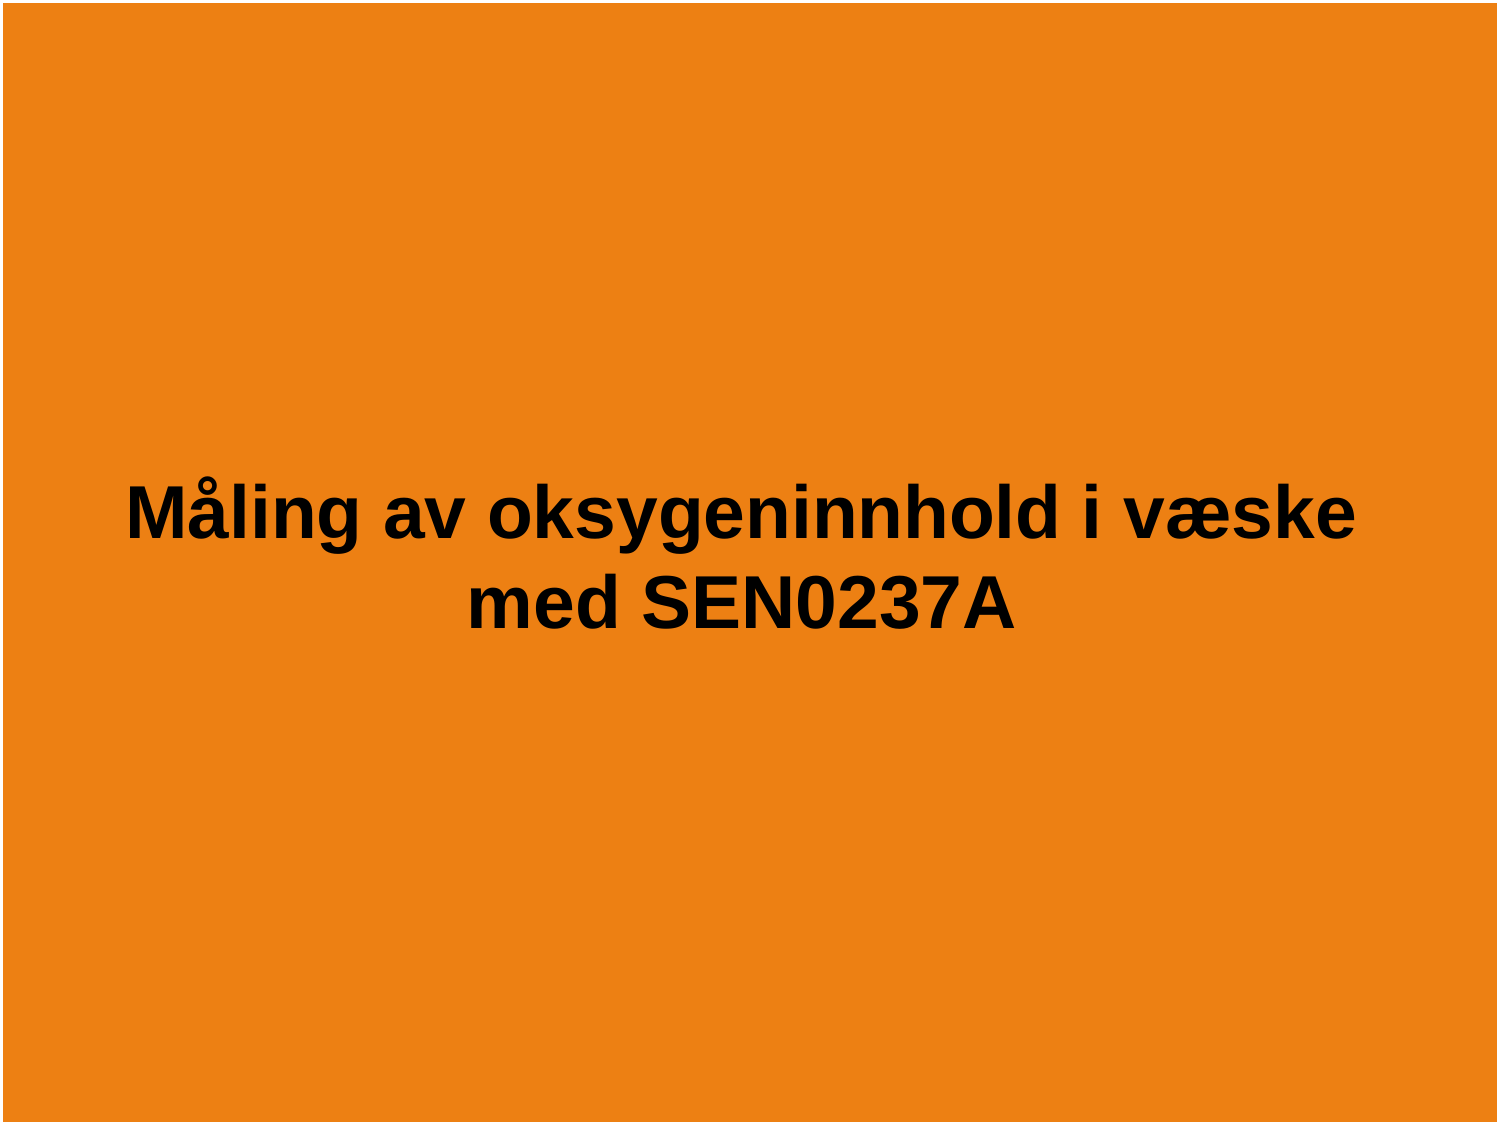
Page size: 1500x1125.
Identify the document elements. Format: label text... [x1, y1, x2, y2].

text_box [0, 0, 1500, 1125]
title Måling av oksygeninnhold i væske med SEN0237A [66, 456, 1417, 654]
